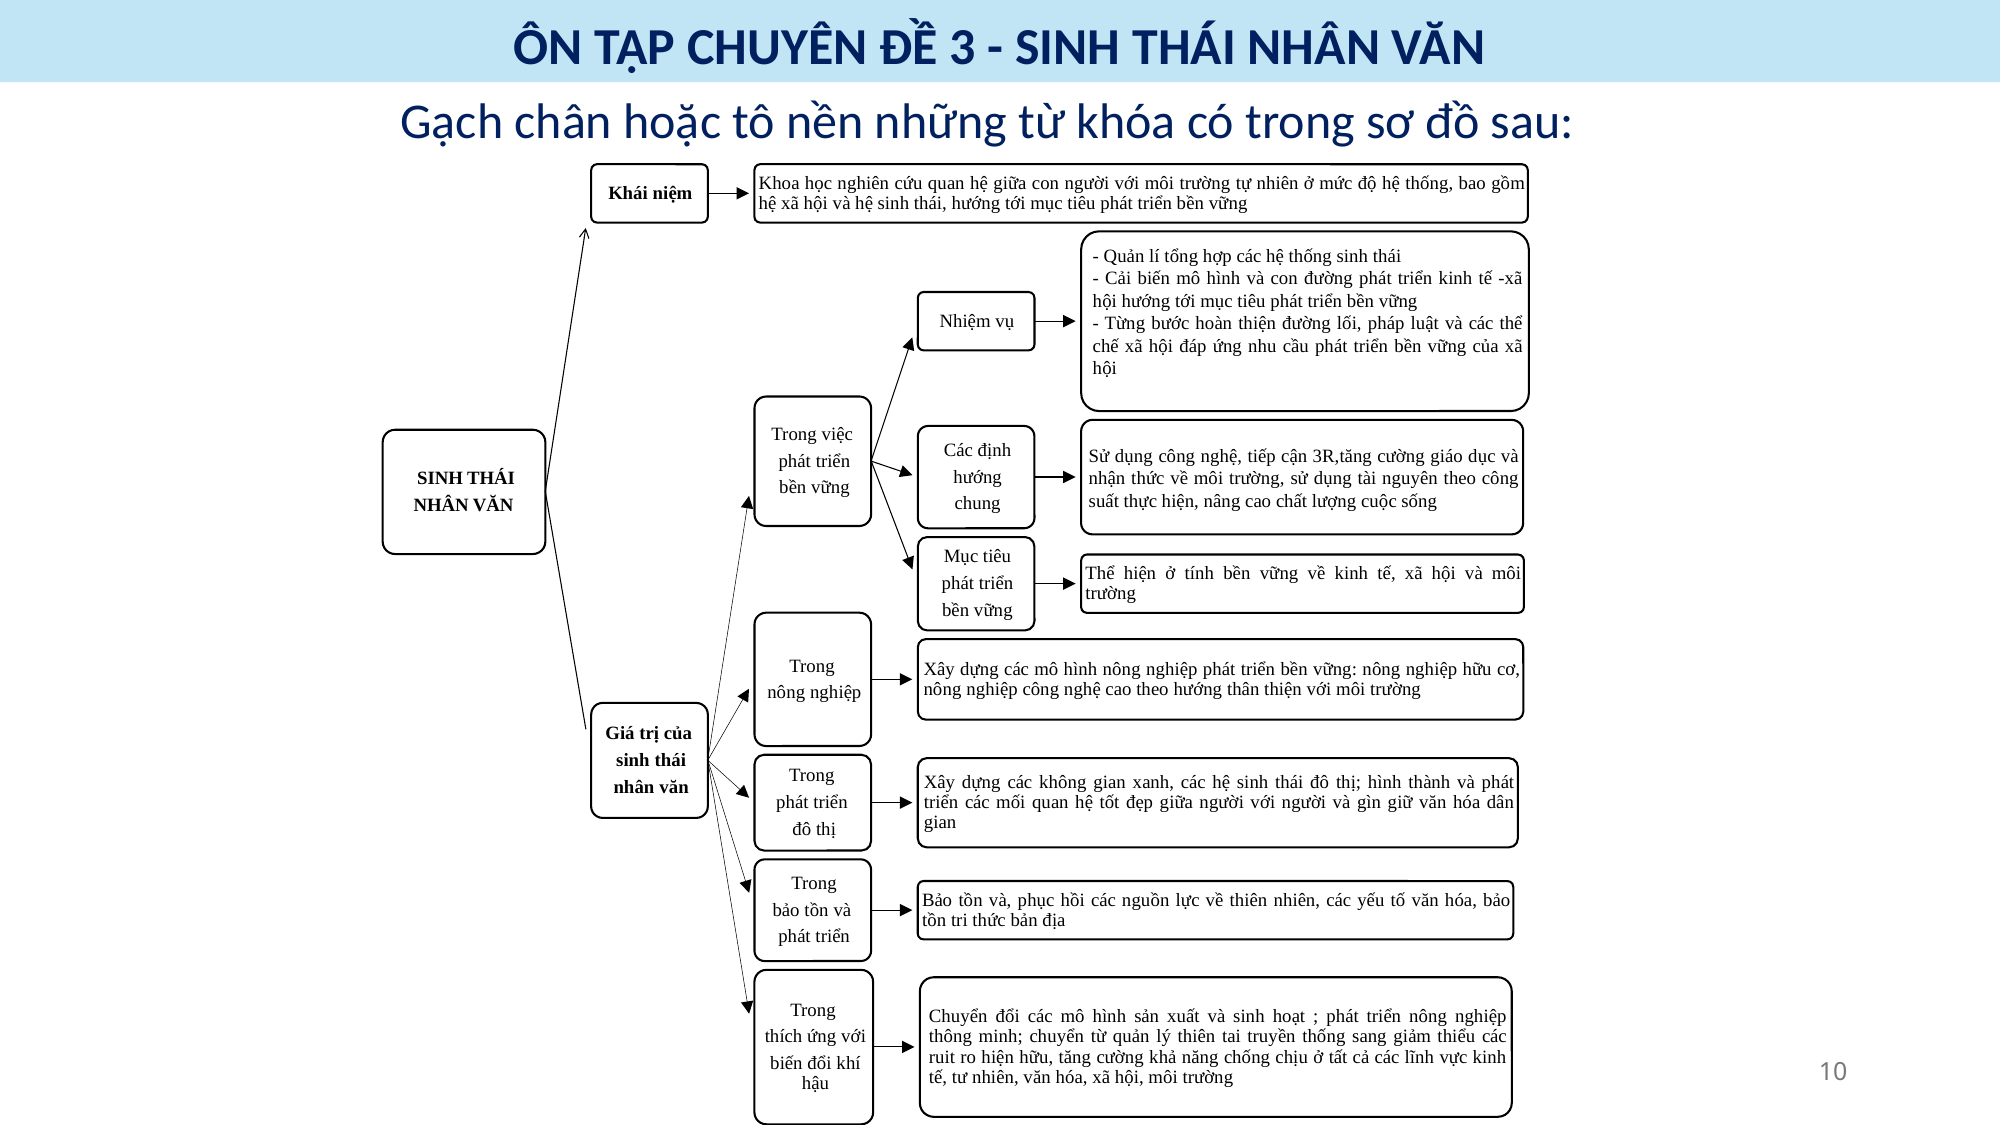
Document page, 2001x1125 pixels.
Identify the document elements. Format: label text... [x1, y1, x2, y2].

slide_number 10 [1826, 1042, 1863, 1103]
text_box ÔN TẬP CHUYÊN ĐỀ 3 - SINH THÁI NHÂN VĂN [0, 0, 2000, 83]
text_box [85, 162, 1826, 1125]
list Gạch chân hoặc tô nền những từ khóa có trong sơ đồ sau: [125, 87, 1850, 191]
